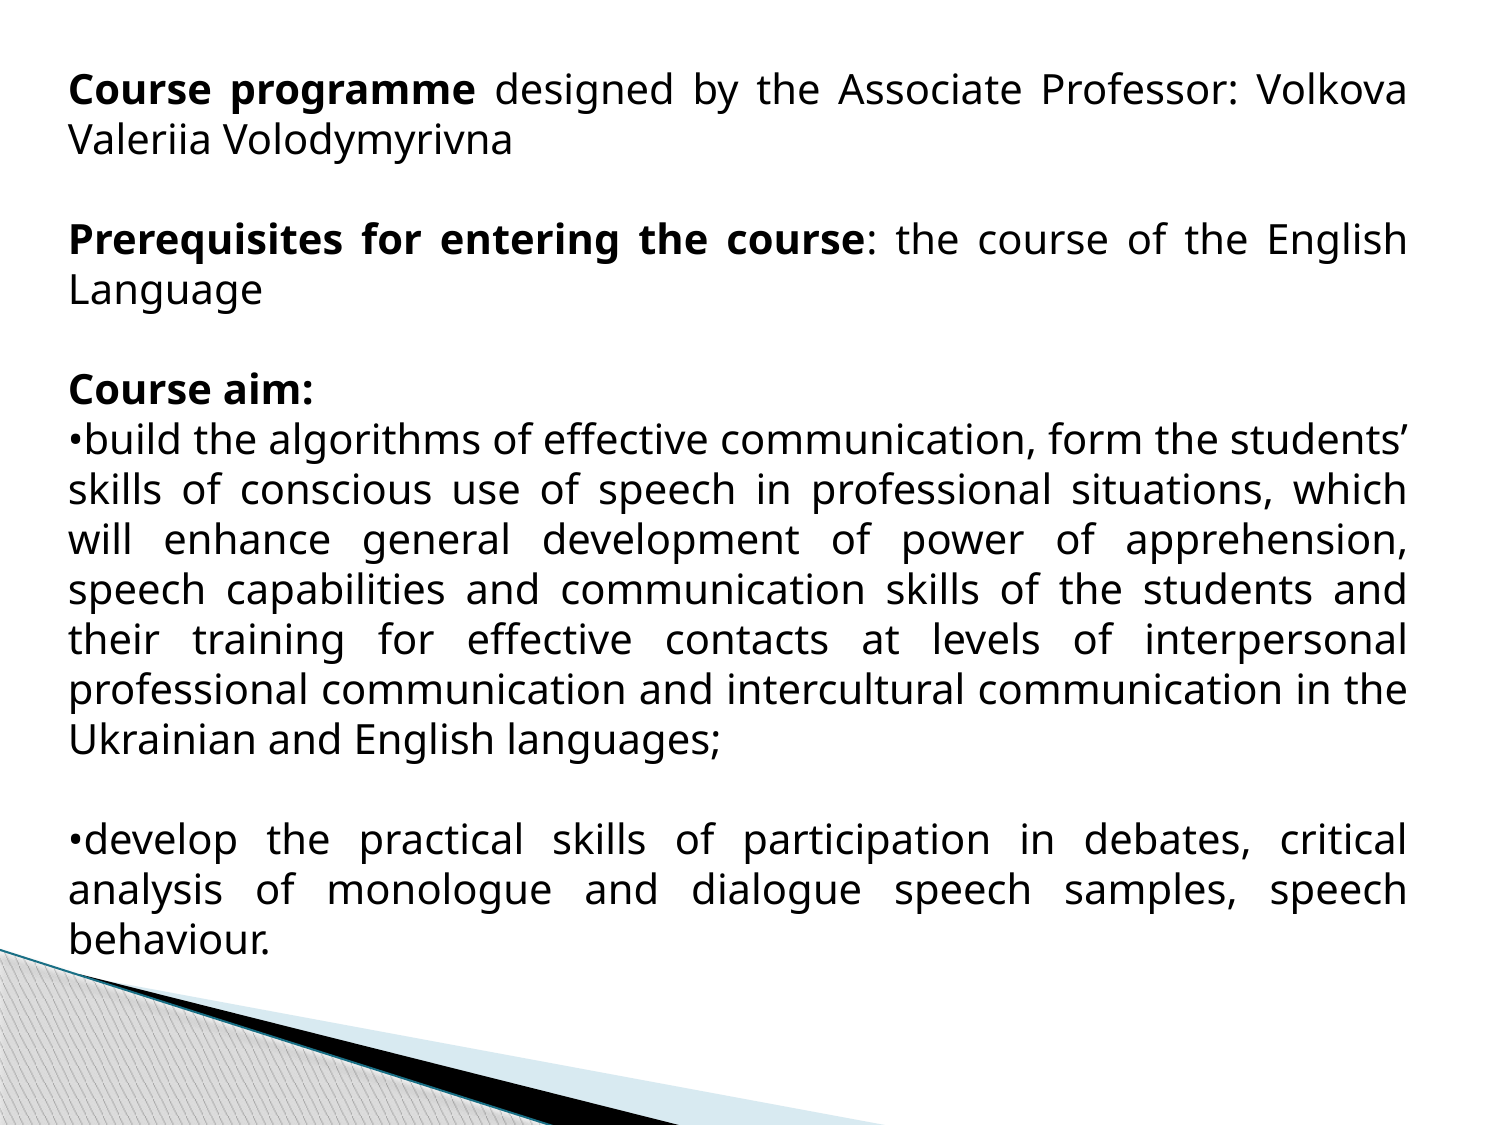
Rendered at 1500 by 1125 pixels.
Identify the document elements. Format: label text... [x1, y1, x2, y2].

text_box Course programme designed by the Associate Professor: Volkova Valeriia Volodymyrivna Prerequisites for entering the course: the course of the English Language Course aim: •build the algorithms of effective communication, form the students’ skills of conscious use of speech in professional situations, which will enhance general development of power of apprehension, speech capabilities and communication skills of the students and their training for effective contacts at levels of interpersonal professional communication and intercultural communication in the Ukrainian and English languages; •develop the practical skills of participation in debates, critical analysis of monologue and dialogue speech samples, speech behaviour. [53, 55, 1424, 971]
